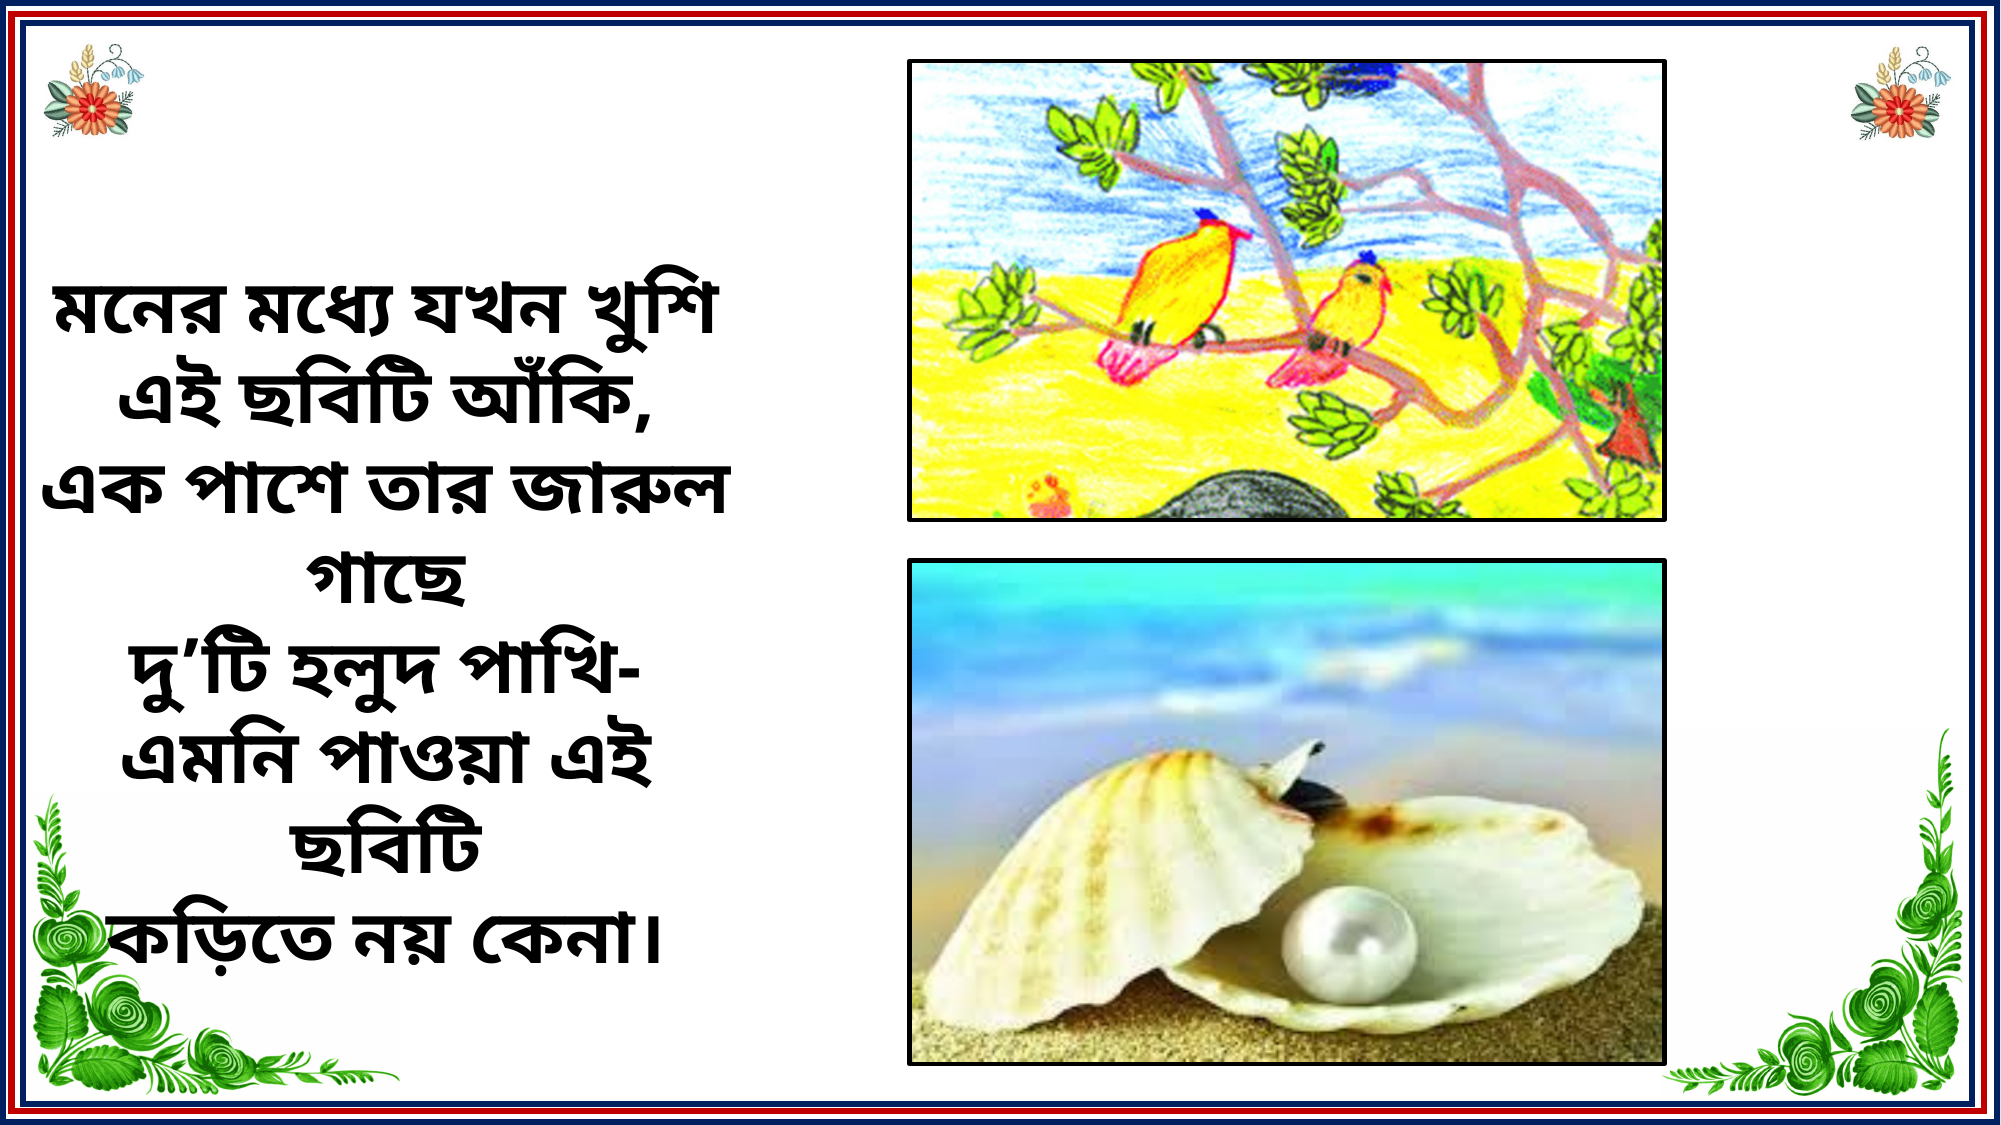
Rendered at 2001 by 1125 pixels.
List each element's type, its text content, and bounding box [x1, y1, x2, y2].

picture [1661, 728, 1963, 1096]
picture [32, 987, 400, 1095]
picture [911, 562, 1662, 1062]
text_box মনের মধ্যে যখন খুশি এই ছবিটি আঁকি, এক পাশে তার জারুল গাছে দু’টি হলুদ পাখি- এমনি পাওয়া এই ছবিটি কড়িতে নয় কেনা। [19, 251, 753, 987]
picture [911, 63, 1662, 518]
picture [33, 30, 148, 155]
picture [1839, 33, 1955, 157]
